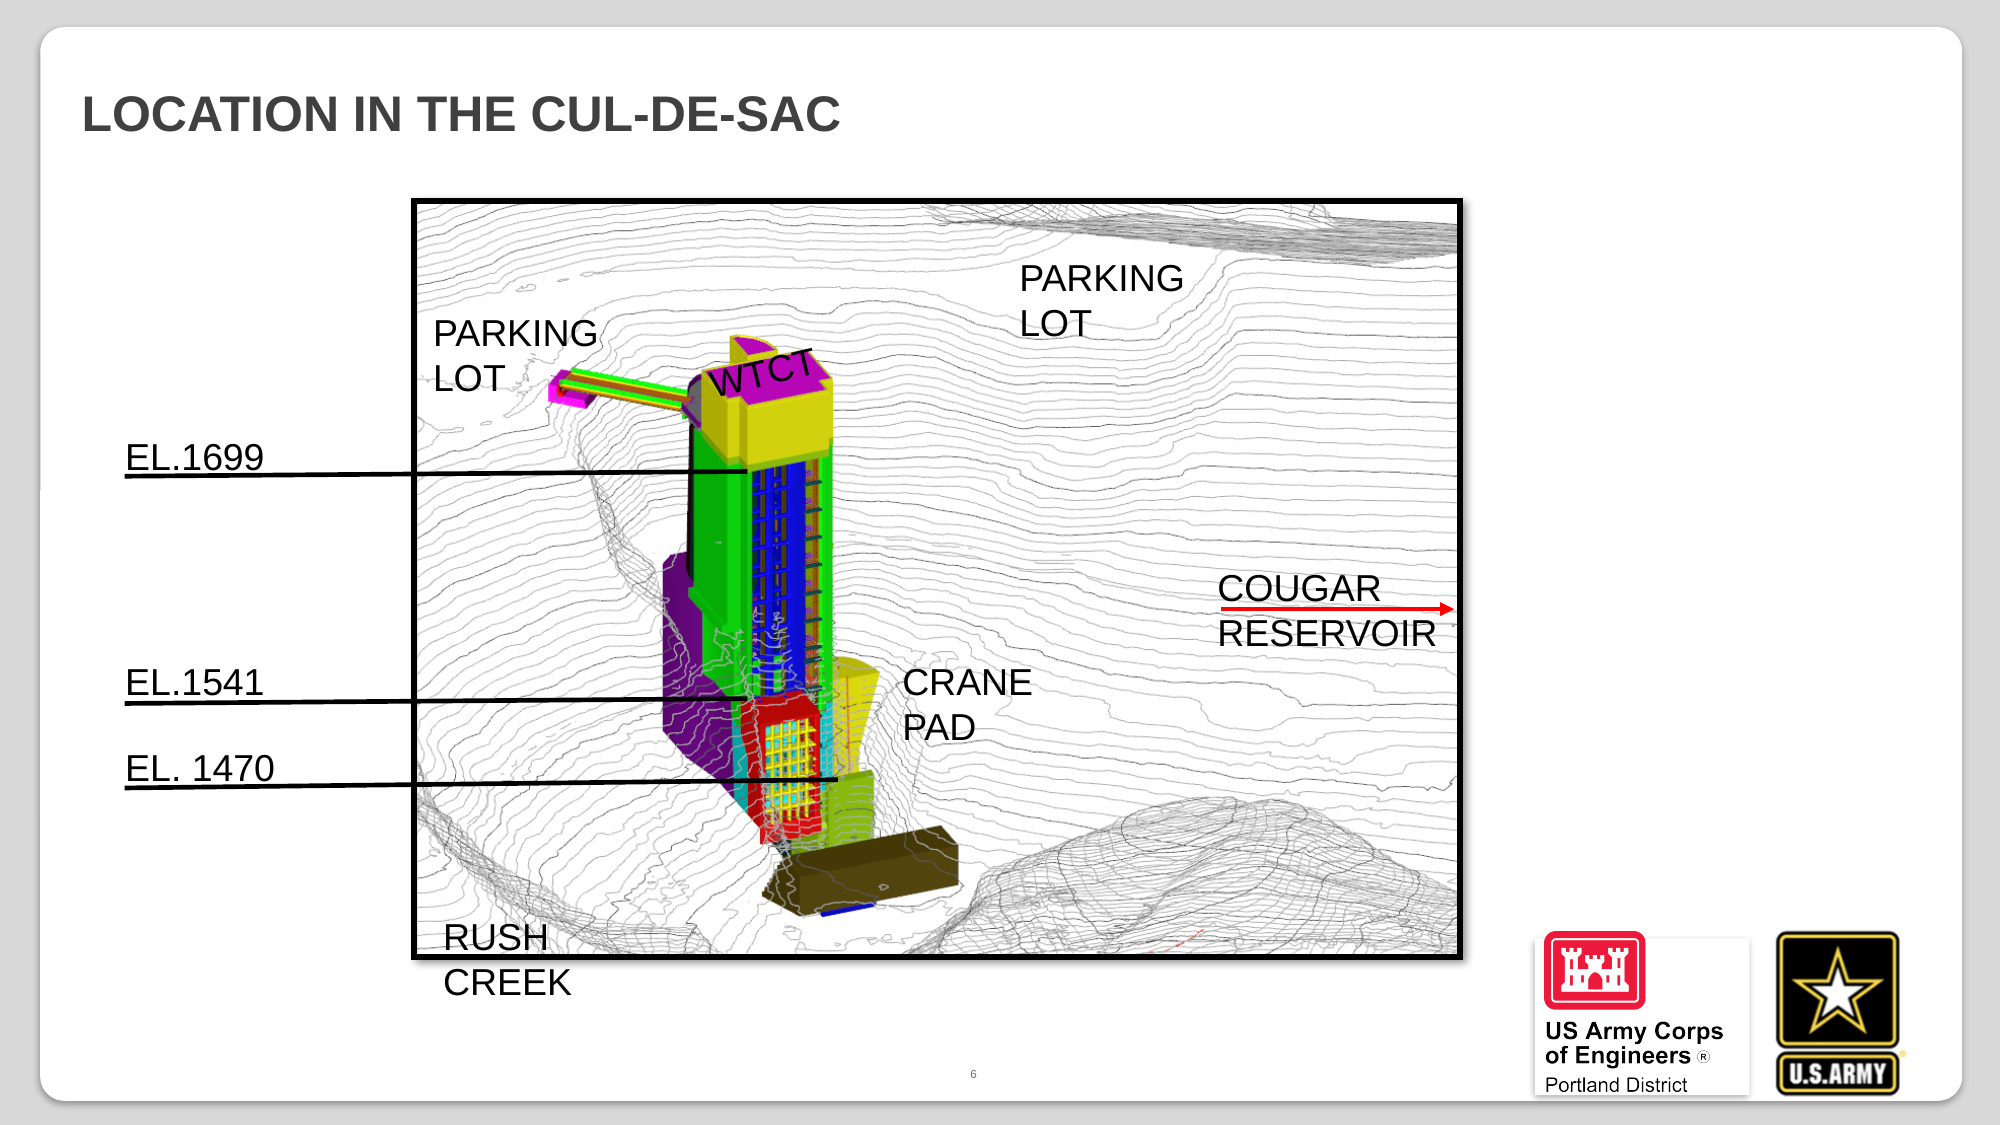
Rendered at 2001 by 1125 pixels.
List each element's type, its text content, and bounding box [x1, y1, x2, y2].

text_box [124, 779, 839, 789]
picture [1773, 927, 1910, 1101]
text_box EL.1541 [110, 650, 280, 711]
picture [1521, 921, 1750, 1105]
text_box EL. 1470 [110, 736, 290, 796]
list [417, 203, 1458, 955]
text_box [124, 471, 748, 477]
slide_number 6 [893, 1054, 1054, 1094]
title Location in the Cul-de-sac [66, 44, 1901, 178]
text_box EL.1699 [110, 425, 280, 485]
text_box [124, 698, 748, 704]
text_box RUSH CREEK [428, 961, 587, 1011]
